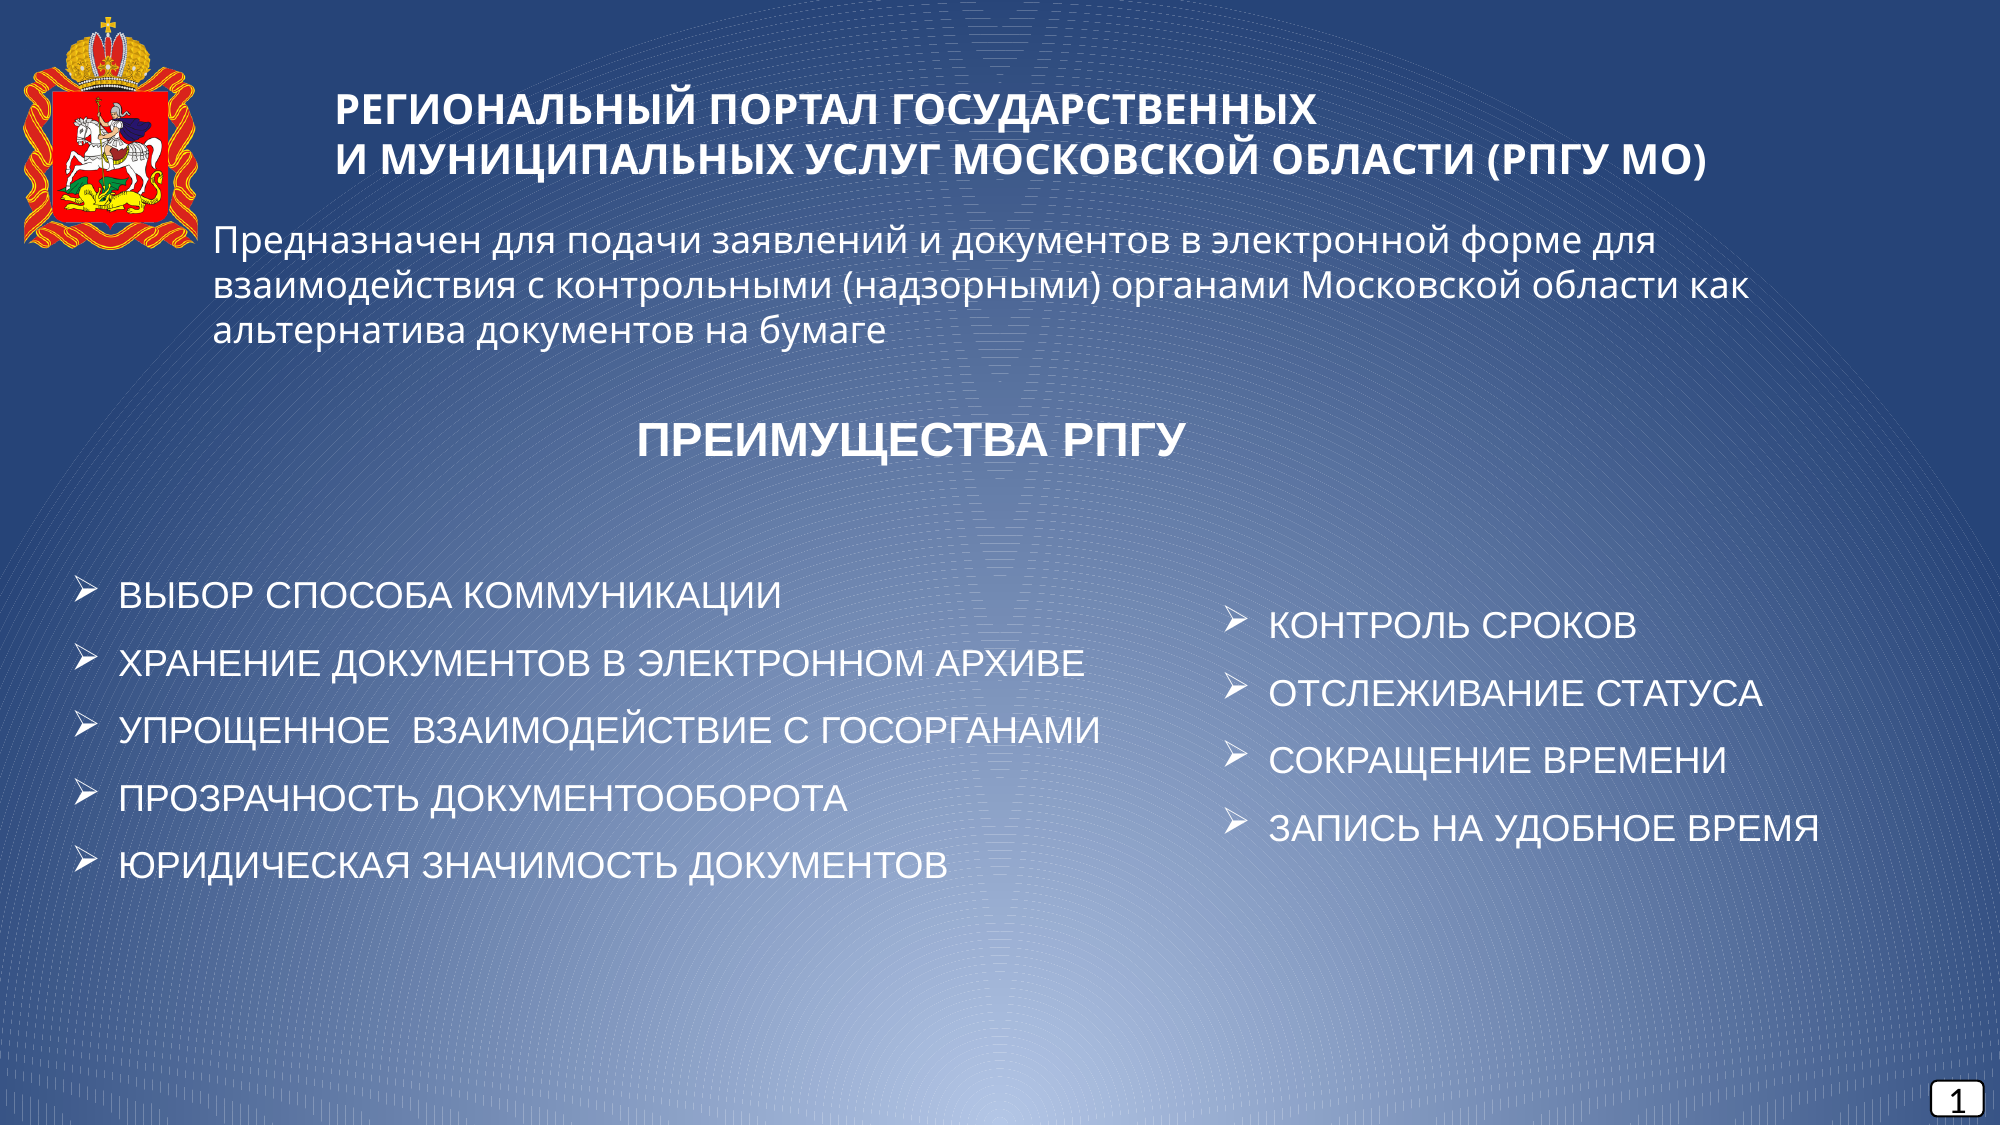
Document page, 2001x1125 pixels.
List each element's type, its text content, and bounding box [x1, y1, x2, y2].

text_box ВЫБОР СПОСОБА КОММУНИКАЦИИ ХРАНЕНИЕ ДОКУМЕНТОВ В ЭЛЕКТРОННОМ АРХИВЕ УПРОЩЕННОЕ ВЗАИМОДЕЙСТВИЕ С ГОСОРГАНАМИ ПРОЗРАЧНОСТЬ ДОКУМЕНТООБОРОТА ЮРИДИЧЕСКАЯ ЗНАЧИМОСТЬ ДОКУМЕНТОВ [56, 541, 1262, 894]
text_box РЕГИОНАЛЬНЫЙ ПОРТАЛ ГОСУДАРСТВЕННЫХ И МУНИЦИПАЛЬНЫХ УСЛУГ МОСКОВСКОЙ ОБЛАСТИ (РПГУ МО) [319, 75, 1945, 191]
text_box КОНТРОЛЬ СРОКОВ ОТСЛЕЖИВАНИЕ СТАТУСА СОКРАЩЕНИЕ ВРЕМЕНИ ЗАПИСЬ НА УДОБНОЕ ВРЕМЯ [1262, 571, 1945, 856]
picture [23, 17, 198, 251]
text_box ПРЕИМУЩЕСТВА РПГУ [560, 401, 1262, 474]
text_box [81, 477, 1502, 571]
text_box Предназначен для подачи заявлений и документов в электронной форме для взаимодействия с контрольными (надзорными) органами Московской области как альтернатива документов на бумаге [197, 208, 1984, 359]
text_box 1 [1929, 1079, 1985, 1118]
